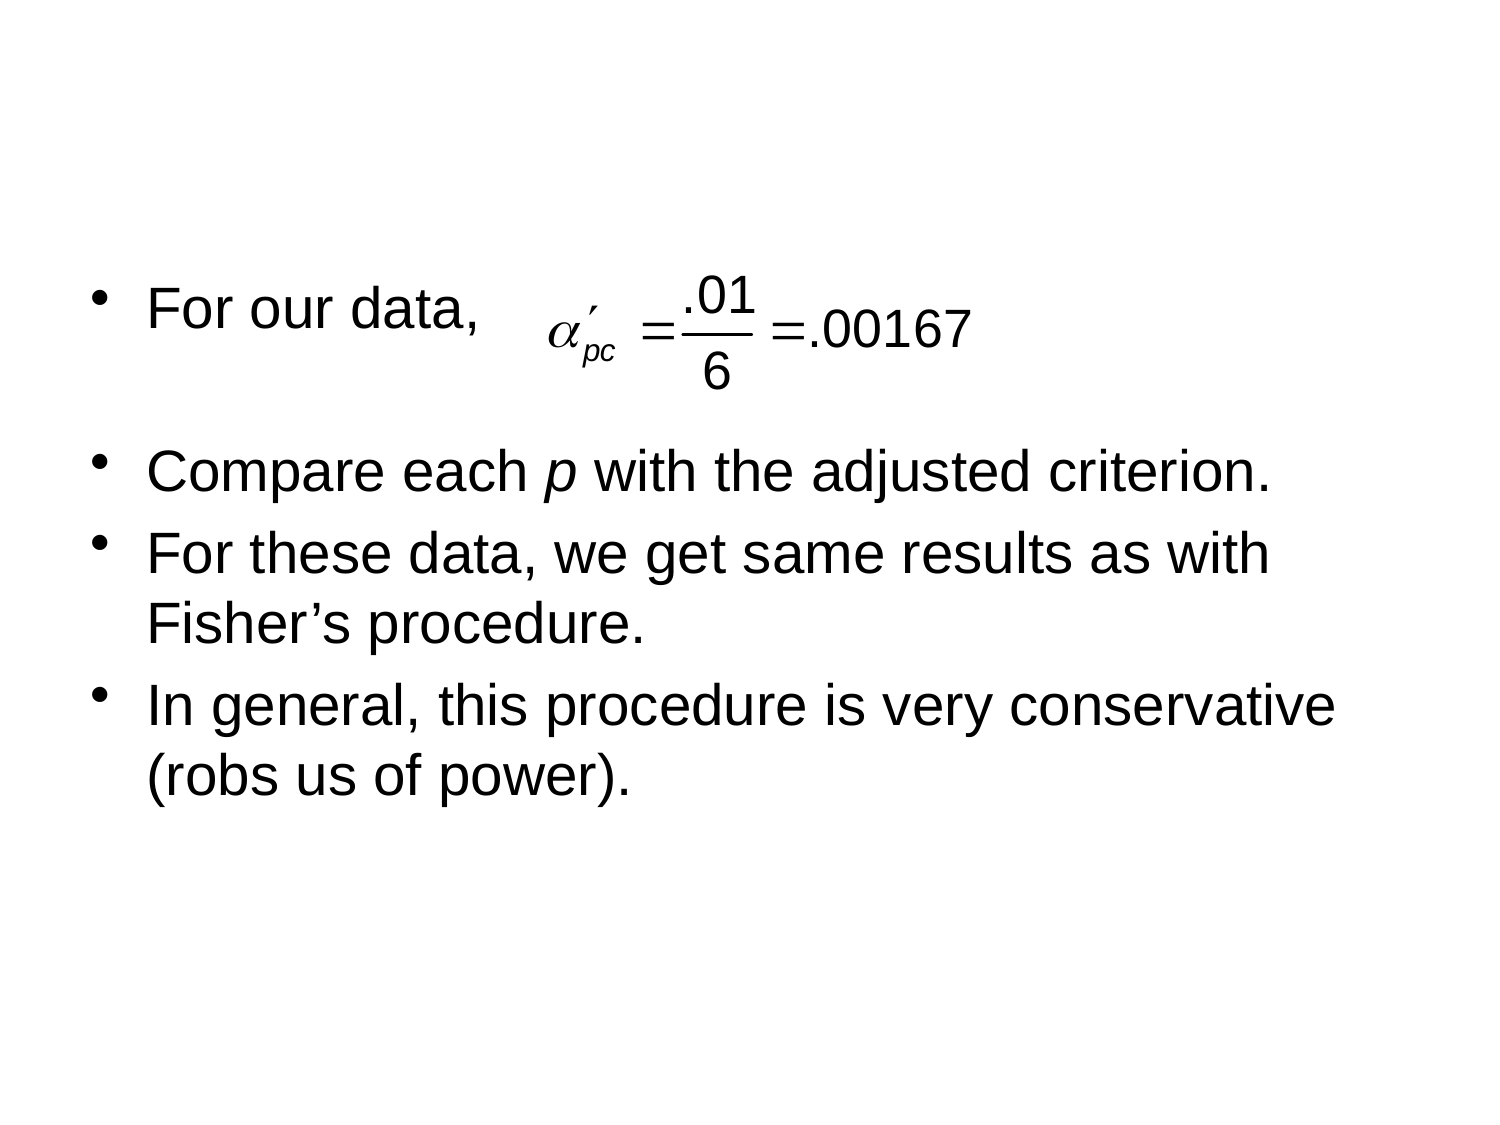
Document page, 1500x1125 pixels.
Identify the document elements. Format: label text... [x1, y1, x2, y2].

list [524, 262, 983, 403]
list For our data, Compare each p with the adjusted criterion. For these data, we get same results as with Fisher’s procedure. In general, this procedure is very conservative (robs us of power). [75, 262, 1425, 1005]
